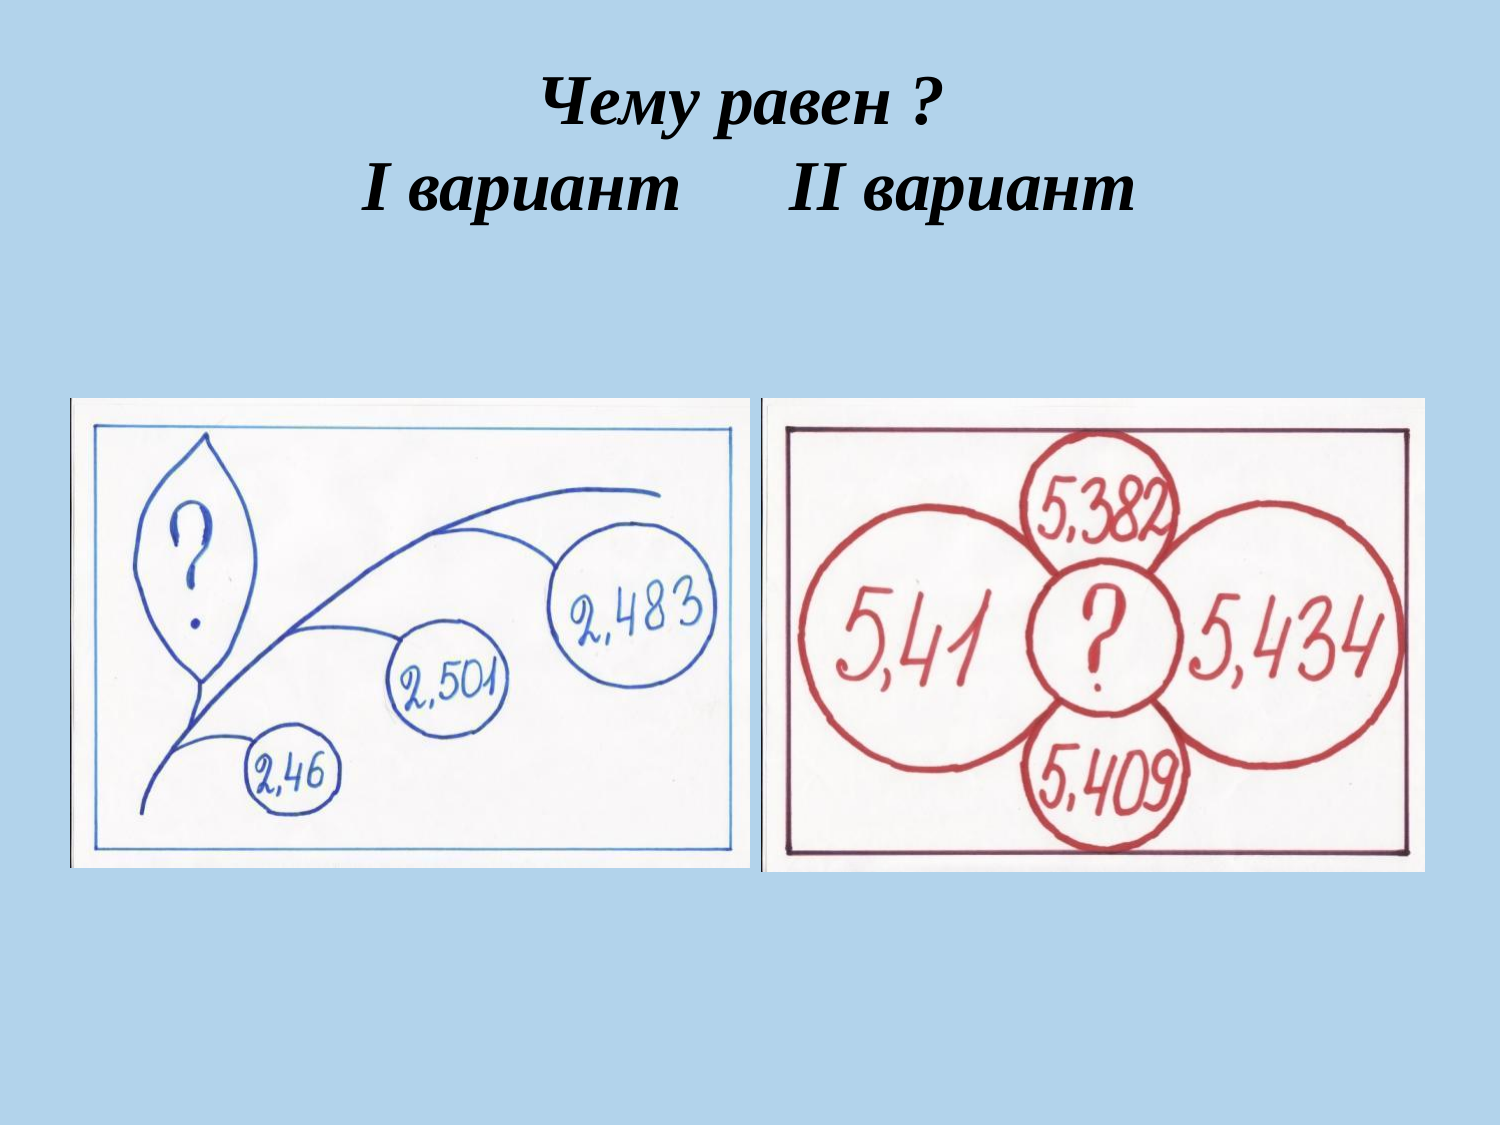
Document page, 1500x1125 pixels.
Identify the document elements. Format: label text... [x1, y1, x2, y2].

picture [70, 398, 751, 868]
title Чему равен ? I вариант II вариант [75, 45, 1425, 233]
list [761, 398, 1425, 872]
